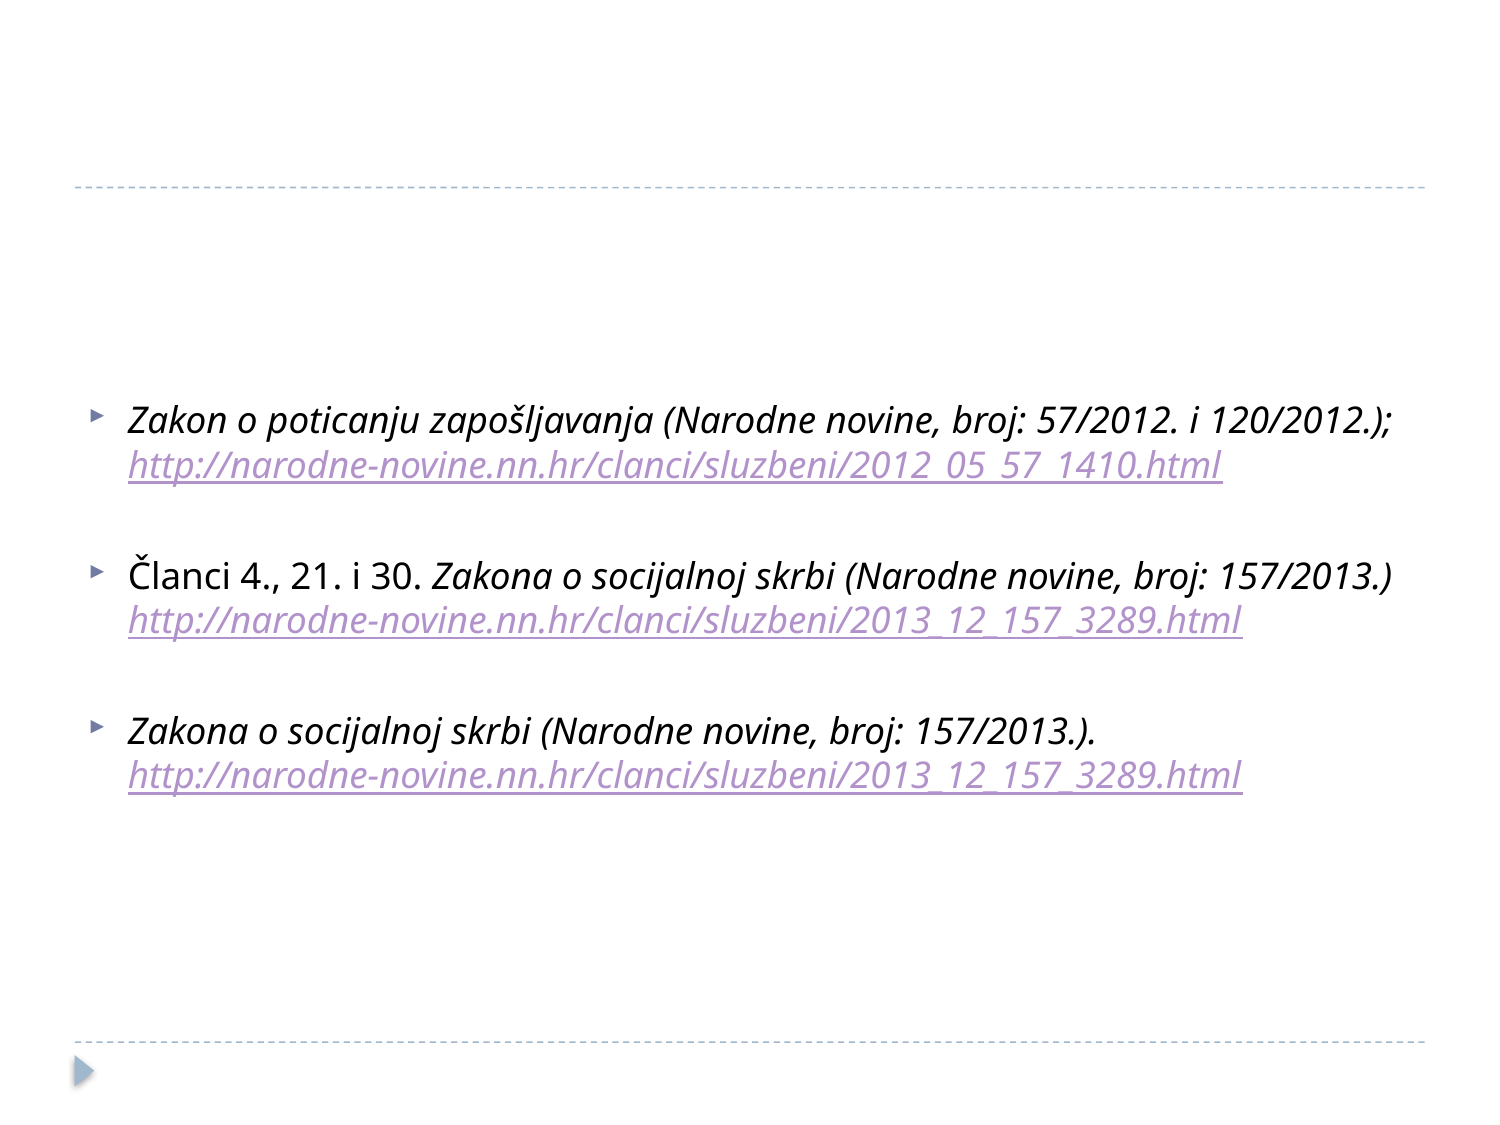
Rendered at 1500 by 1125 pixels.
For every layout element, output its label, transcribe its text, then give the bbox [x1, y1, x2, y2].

list Zakon o poticanju zapošljavanja (Narodne novine, broj: 57/2012. i 120/2012.); http://narodne-novine.nn.hr/clanci/sluzbeni/2012_05_57_1410.html Članci 4., 21. i 30. Zakona o socijalnoj skrbi (Narodne novine, broj: 157/2013.) http://narodne-novine.nn.hr/clanci/sluzbeni/2013_12_157_3289.html Zakona o socijalnoj skrbi (Narodne novine, broj: 157/2013.).http://narodne-novine.nn.hr/clanci/sluzbeni/2013_12_157_3289.html [73, 337, 1427, 835]
